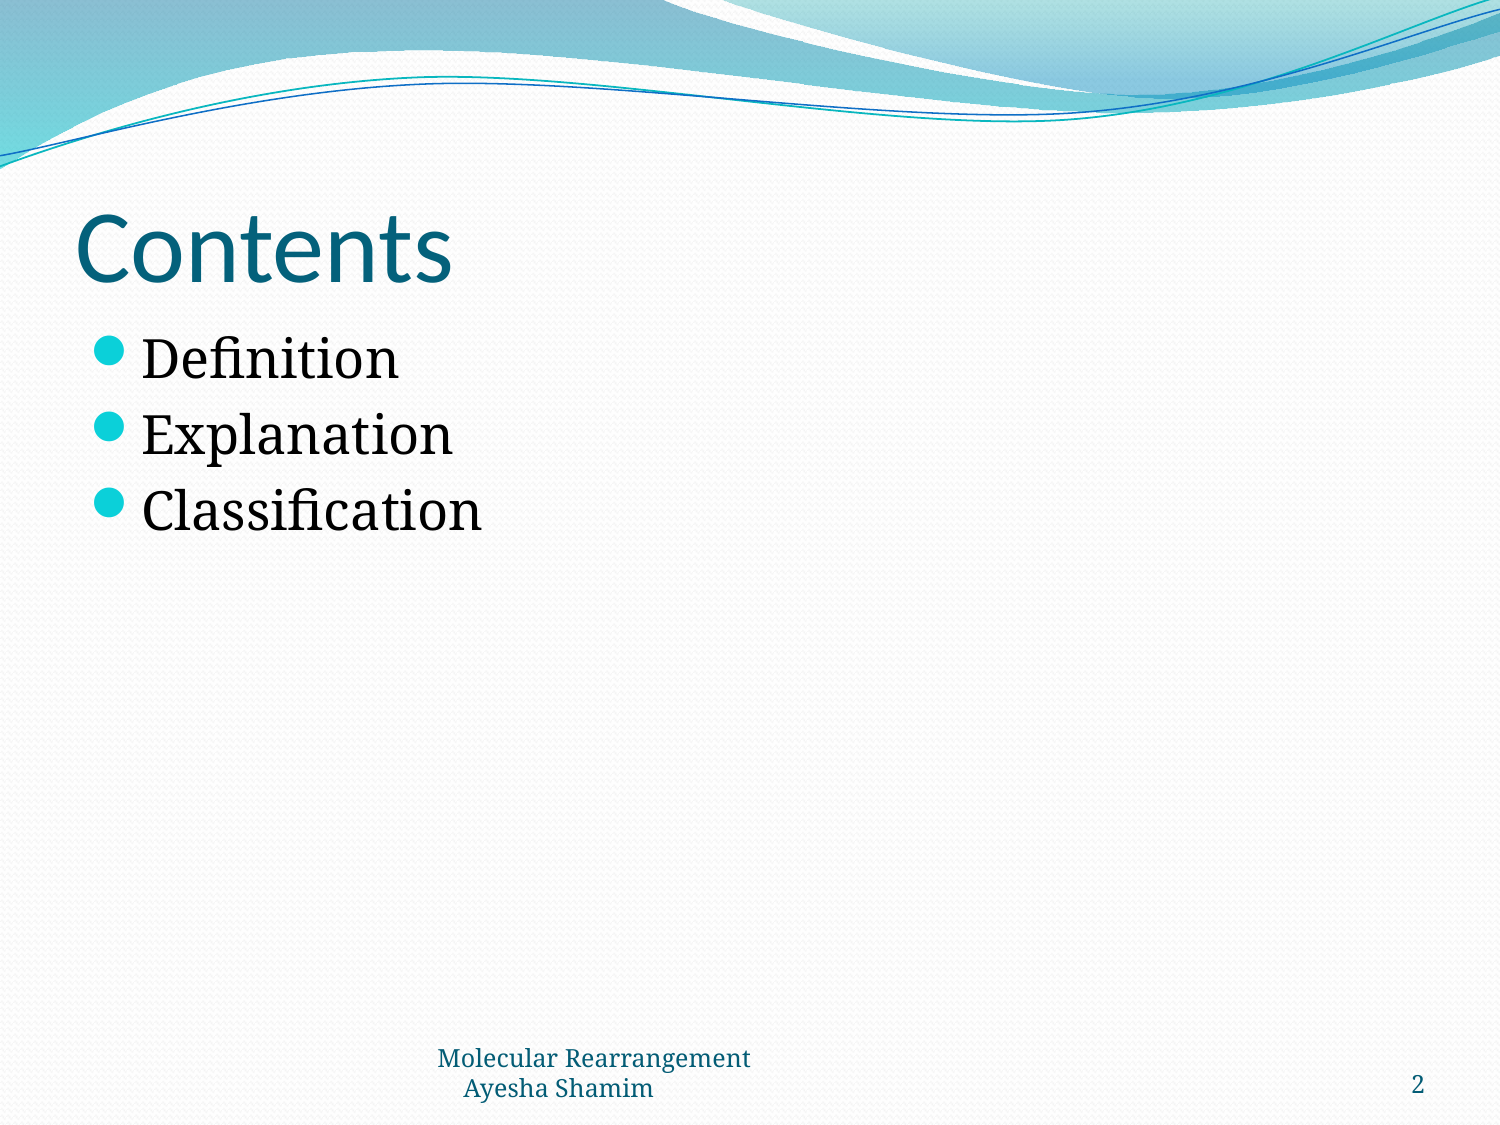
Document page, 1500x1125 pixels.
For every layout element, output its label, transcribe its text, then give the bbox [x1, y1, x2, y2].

title Contents [75, 115, 1425, 303]
list Definition Explanation Classification [75, 317, 1425, 1038]
slide_number 2 [1299, 1042, 1425, 1103]
footer Molecular Rearrangement Ayesha Shamim [437, 1042, 988, 1103]
